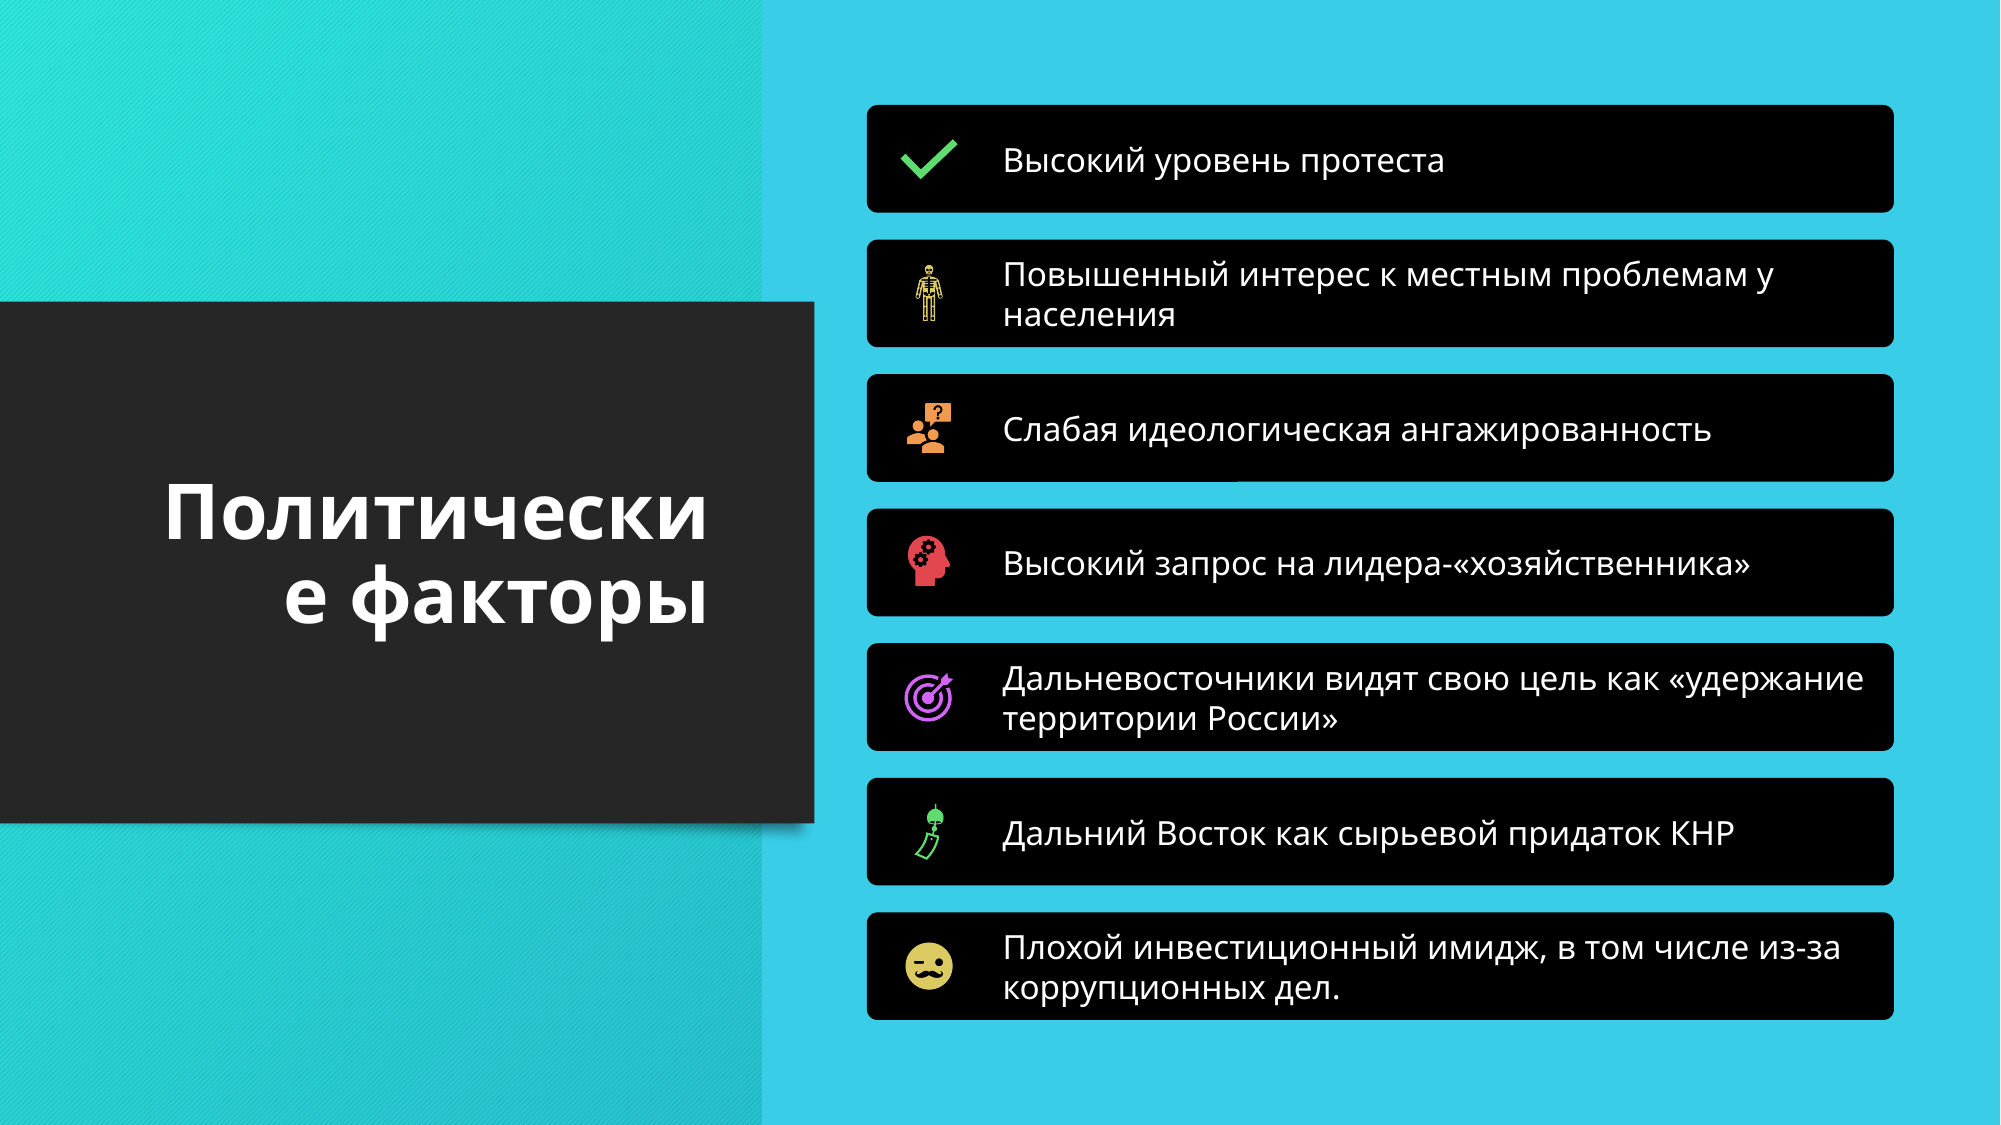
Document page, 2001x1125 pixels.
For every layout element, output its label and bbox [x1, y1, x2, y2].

text_box [866, 104, 1895, 1021]
picture [0, 0, 2000, 1125]
